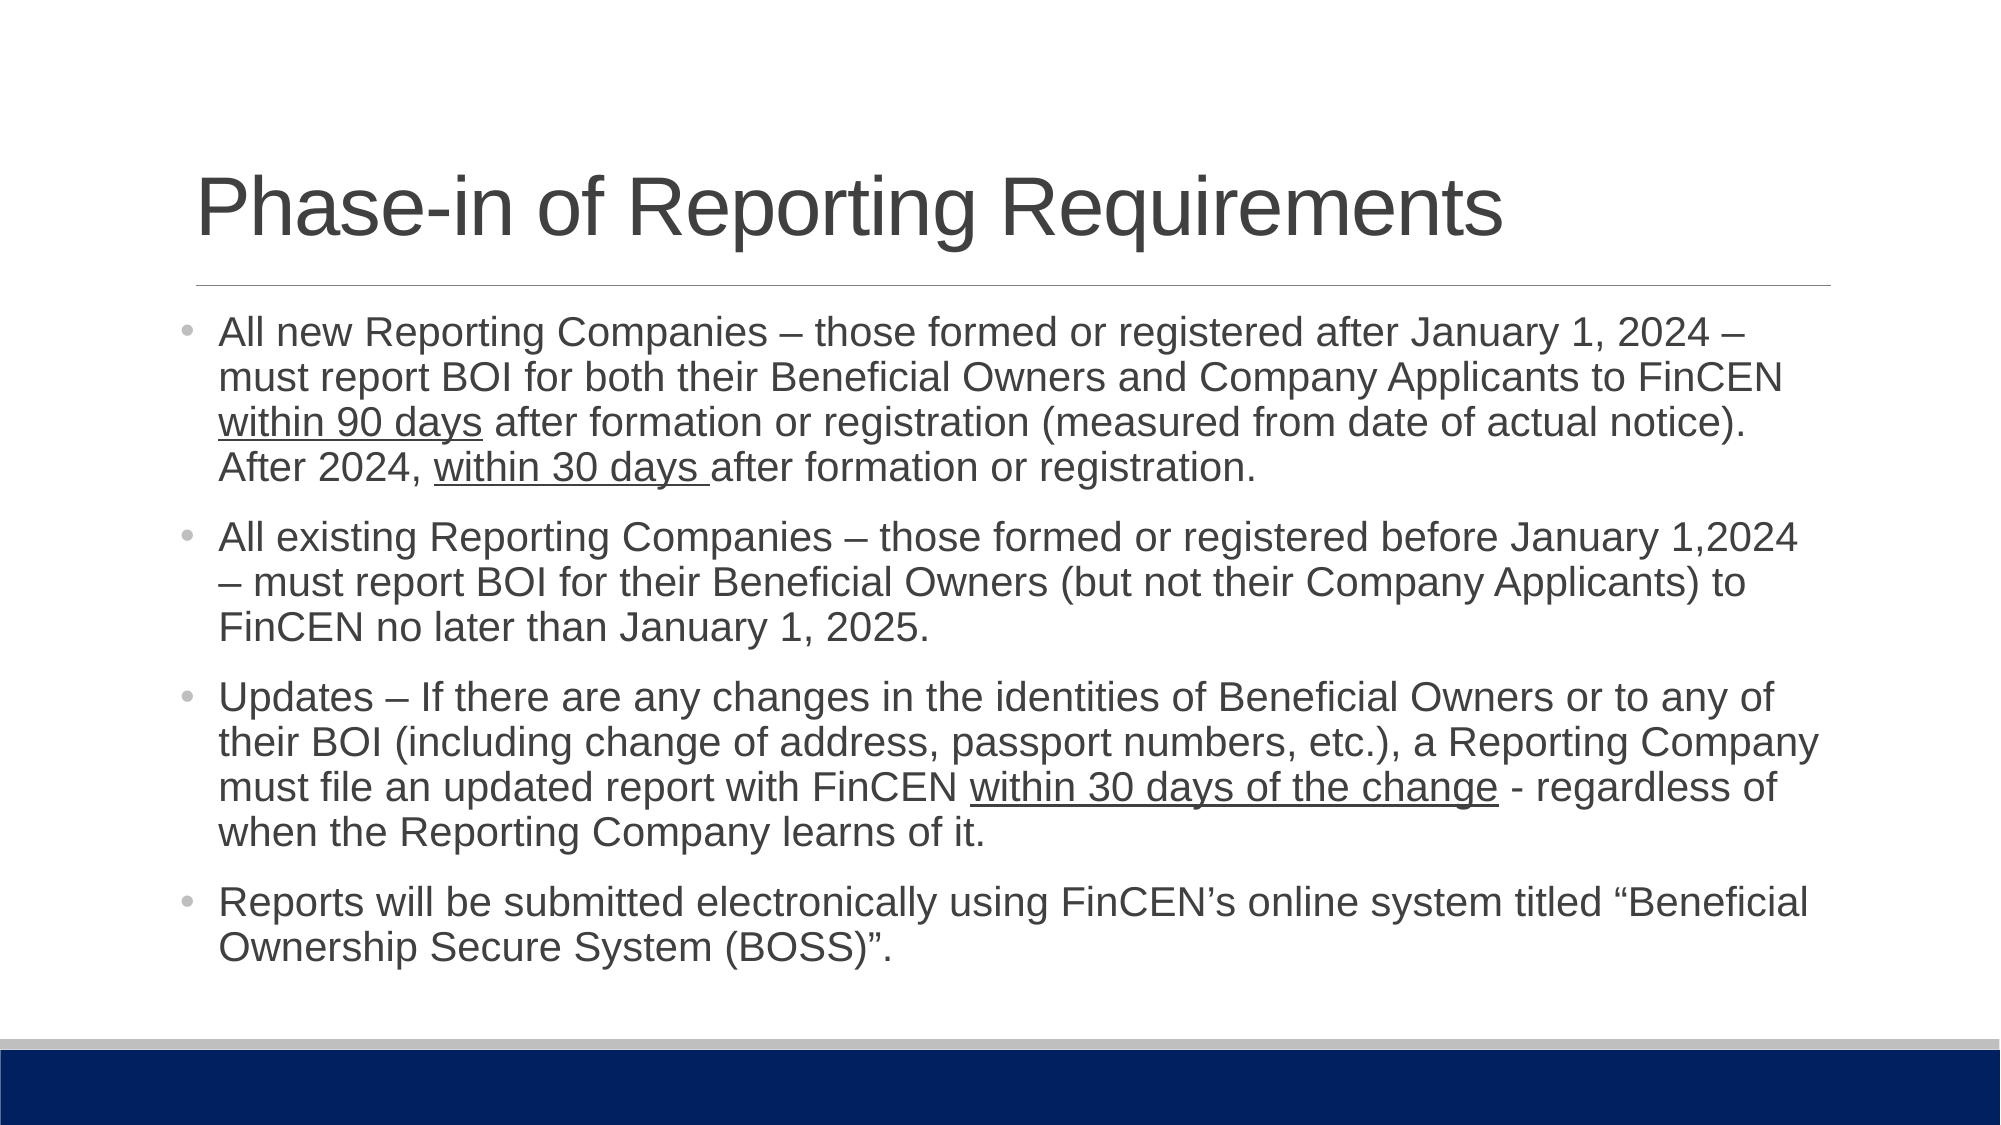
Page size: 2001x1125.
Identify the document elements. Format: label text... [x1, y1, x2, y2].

list All new Reporting Companies – those formed or registered after January 1, 2024 – must report BOI for both their Beneficial Owners and Company Applicants to FinCEN within 90 days after formation or registration (measured from date of actual notice). After 2024, within 30 days after formation or registration. All existing Reporting Companies – those formed or registered before January 1,2024 – must report BOI for their Beneficial Owners (but not their Company Applicants) to FinCEN no later than January 1, 2025. Updates – If there are any changes in the identities of Beneficial Owners or to any of their BOI (including change of address, passport numbers, etc.), a Reporting Company must file an updated report with FinCEN within 30 days of the change - regardless of when the Reporting Company learns of it. Reports will be submitted electronically using FinCEN’s online system titled “Beneficial Ownership Secure System (BOSS)”. [180, 302, 1830, 1023]
title Phase-in of Reporting Requirements [180, 127, 1830, 261]
